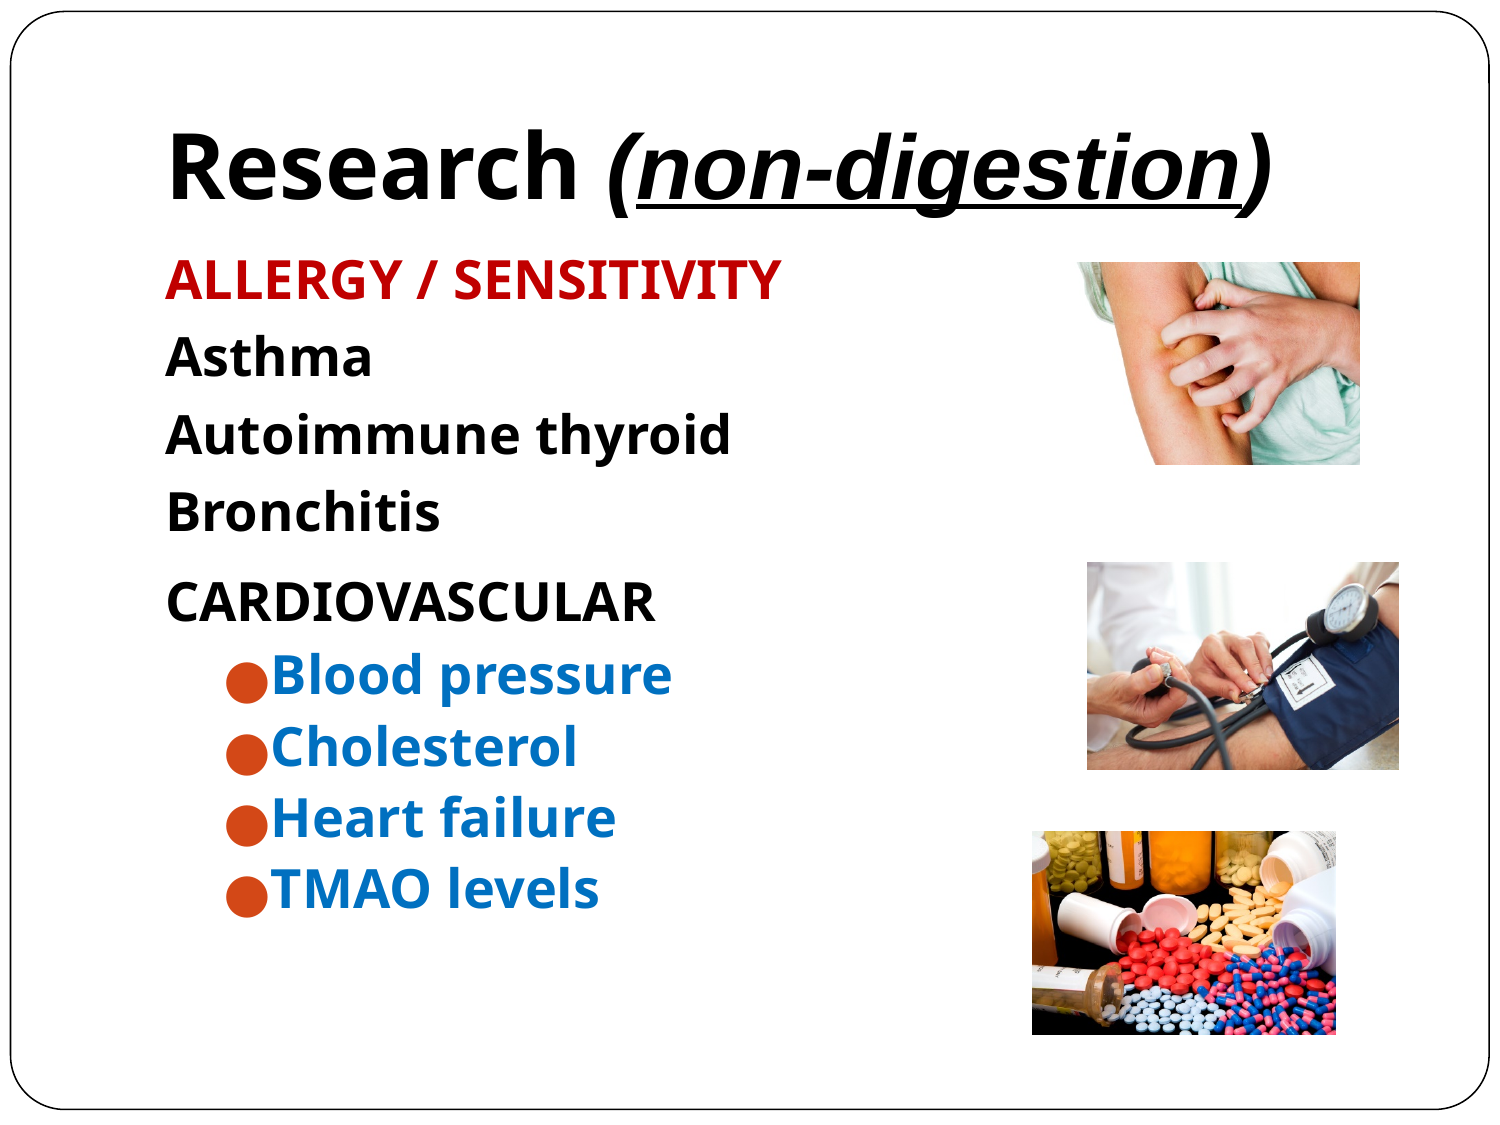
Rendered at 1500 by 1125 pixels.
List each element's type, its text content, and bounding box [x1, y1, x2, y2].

picture [1031, 831, 1336, 1035]
title Research (non-digestion) [150, 45, 1425, 233]
list ALLERGY / SENSITIVITY Asthma Autoimmune thyroid Bronchitis CARDIOVASCULAR Blood pressure Cholesterol Heart failure TMAO levels [150, 237, 1425, 988]
picture [1087, 562, 1400, 770]
picture [1056, 262, 1360, 466]
